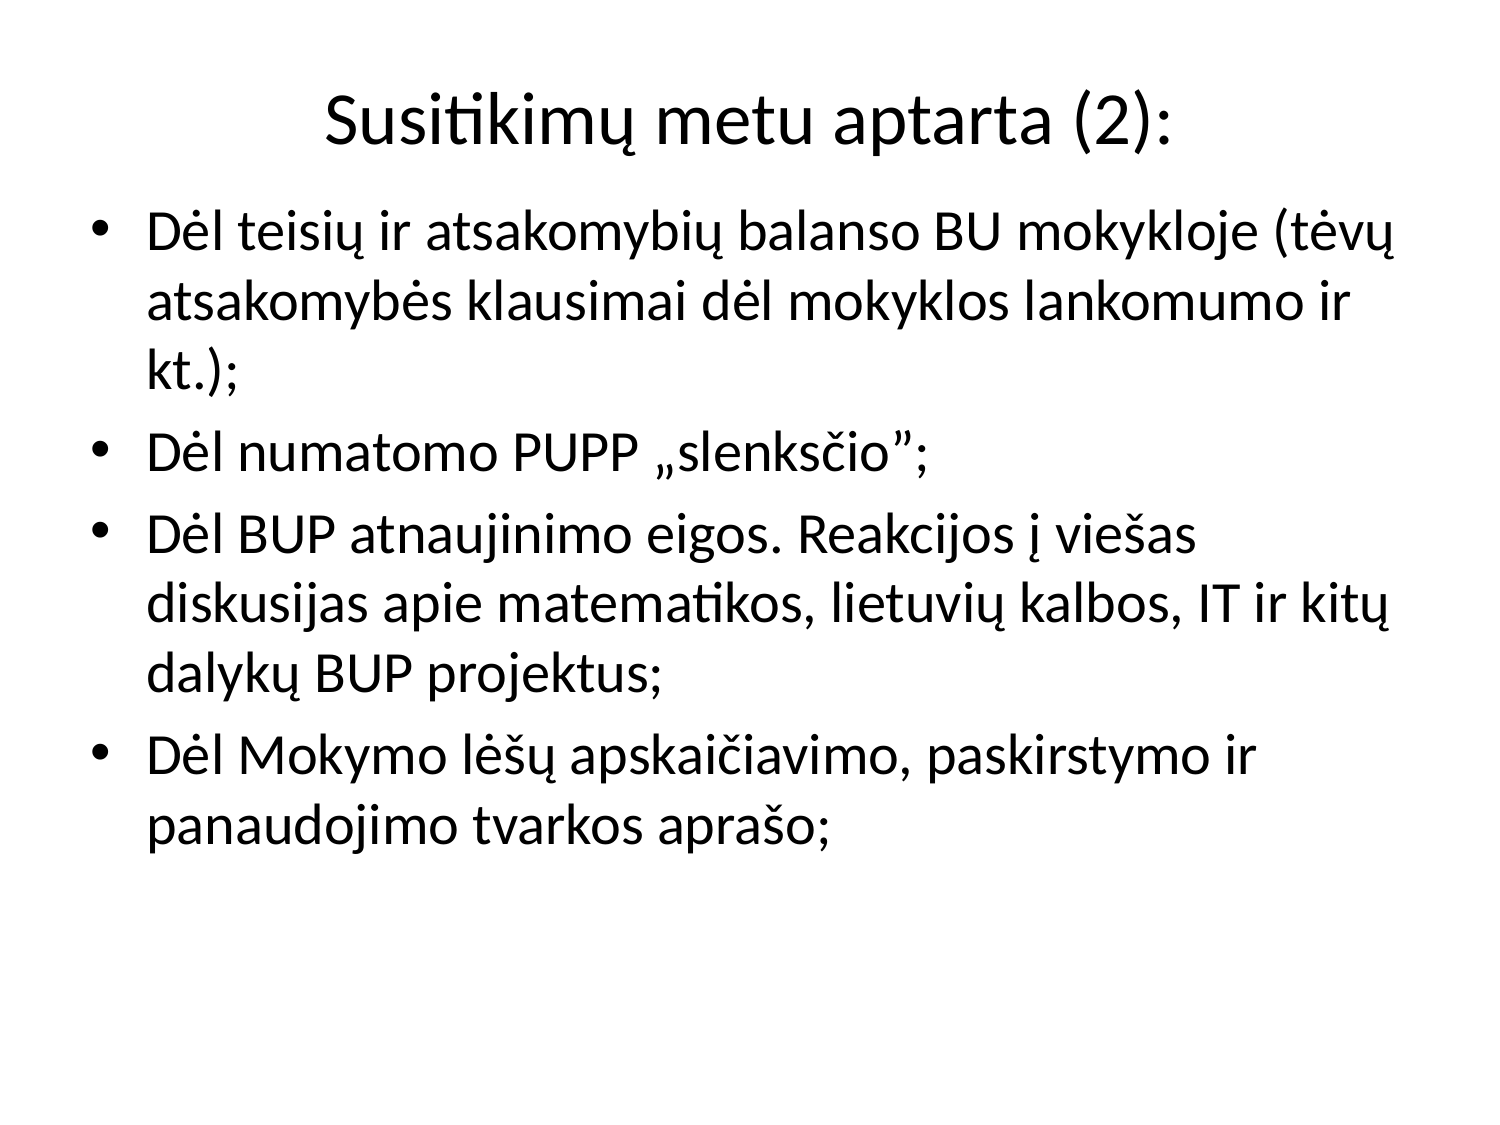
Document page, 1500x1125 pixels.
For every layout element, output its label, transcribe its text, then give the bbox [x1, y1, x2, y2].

title Susitikimų metu aptarta (2): [75, 45, 1425, 184]
list Dėl teisių ir atsakomybių balanso BU mokykloje (tėvų atsakomybės klausimai dėl mokyklos lankomumo ir kt.); Dėl numatomo PUPP „slenksčio”; Dėl BUP atnaujinimo eigos. Reakcijos į viešas diskusijas apie matematikos, lietuvių kalbos, IT ir kitų dalykų BUP projektus; Dėl Mokymo lėšų apskaičiavimo, paskirstymo ir panaudojimo tvarkos aprašo; [75, 184, 1425, 1005]
